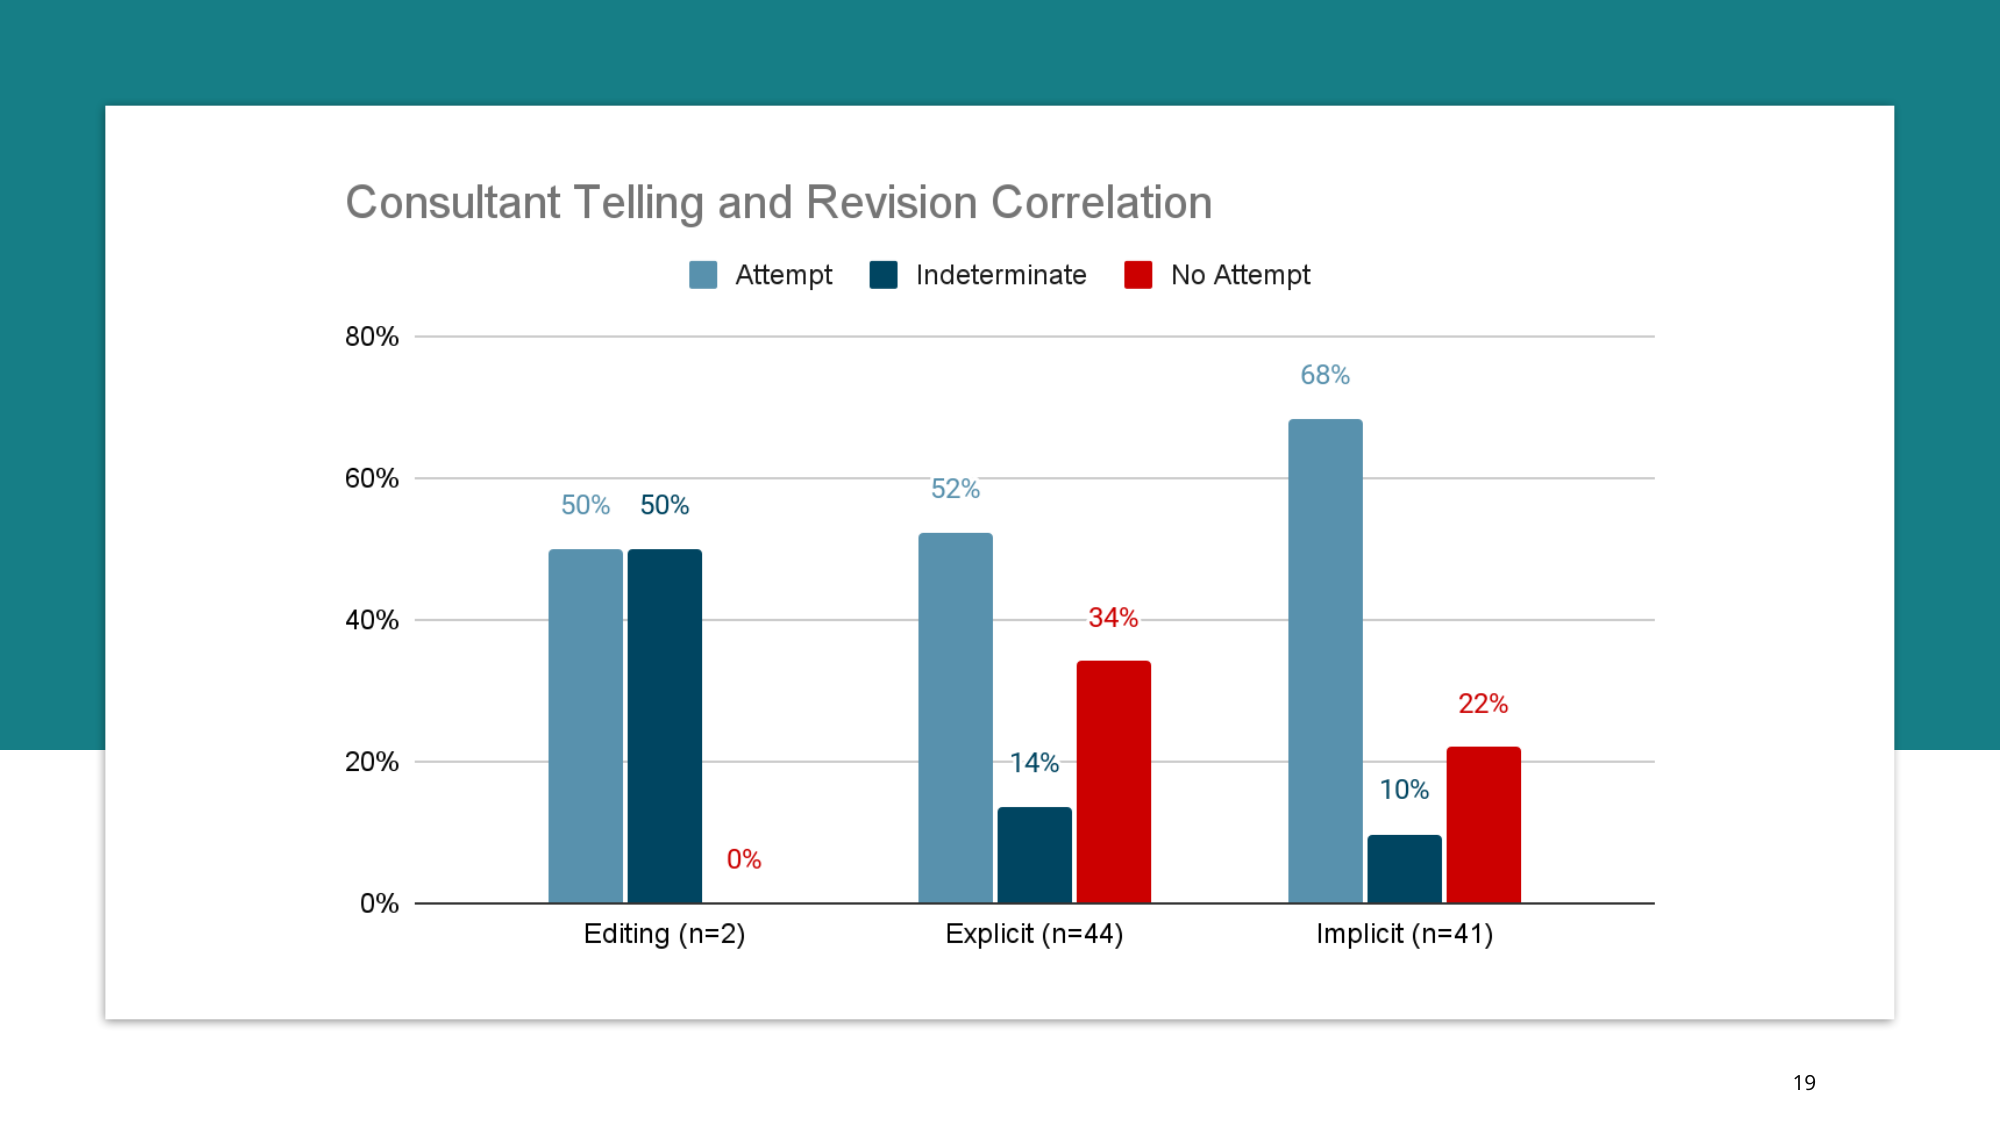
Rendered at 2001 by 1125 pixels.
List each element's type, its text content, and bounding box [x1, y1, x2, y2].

text_box [104, 104, 1896, 1021]
slide_number 19 [1777, 1061, 1938, 1107]
text_box [0, 0, 2000, 751]
picture [302, 131, 1698, 994]
